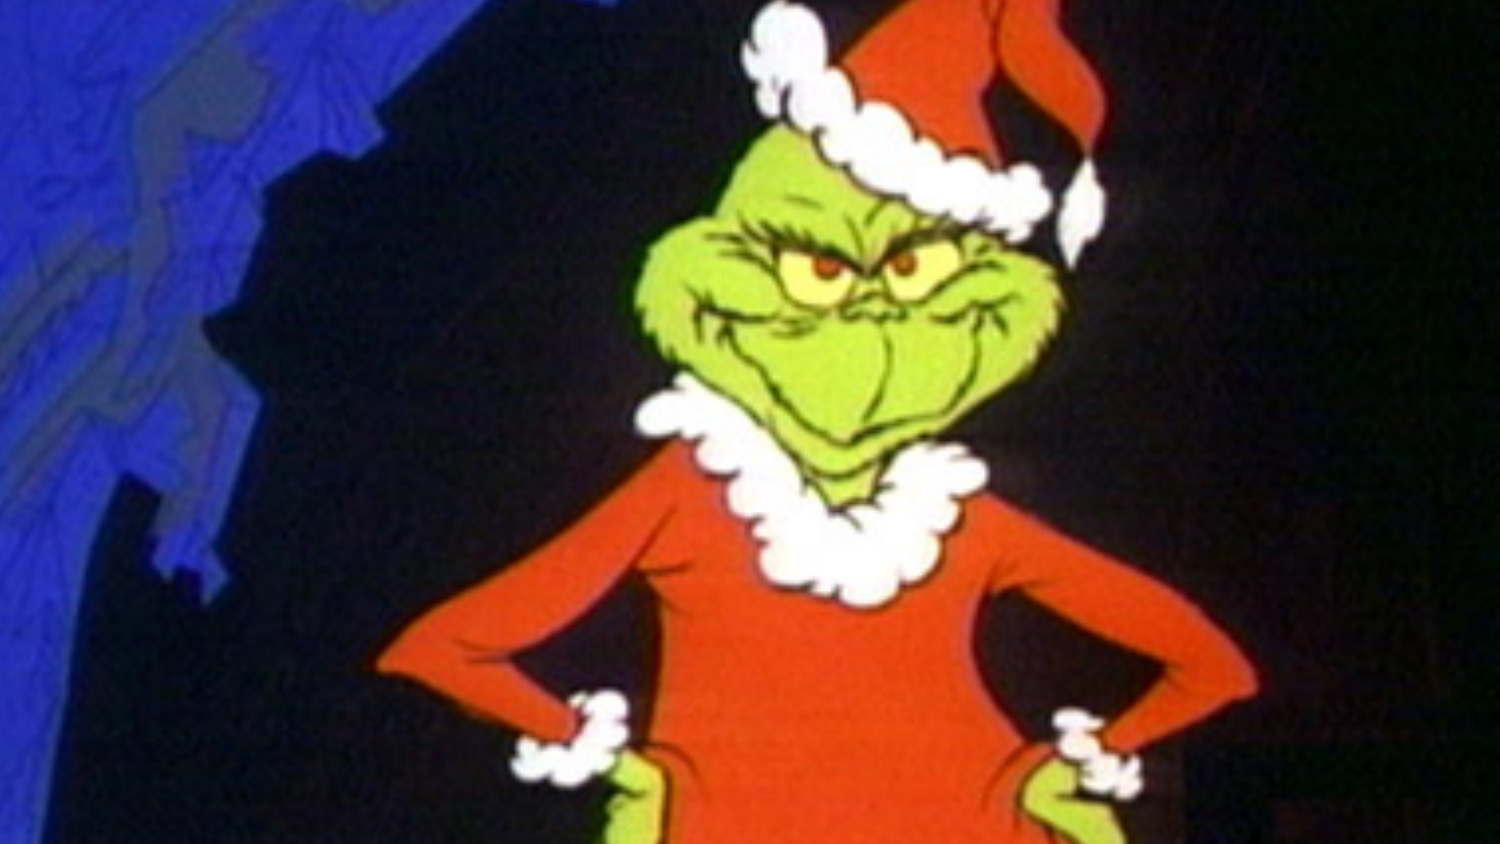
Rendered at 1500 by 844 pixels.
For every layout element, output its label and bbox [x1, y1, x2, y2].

list [0, 0, 1500, 844]
